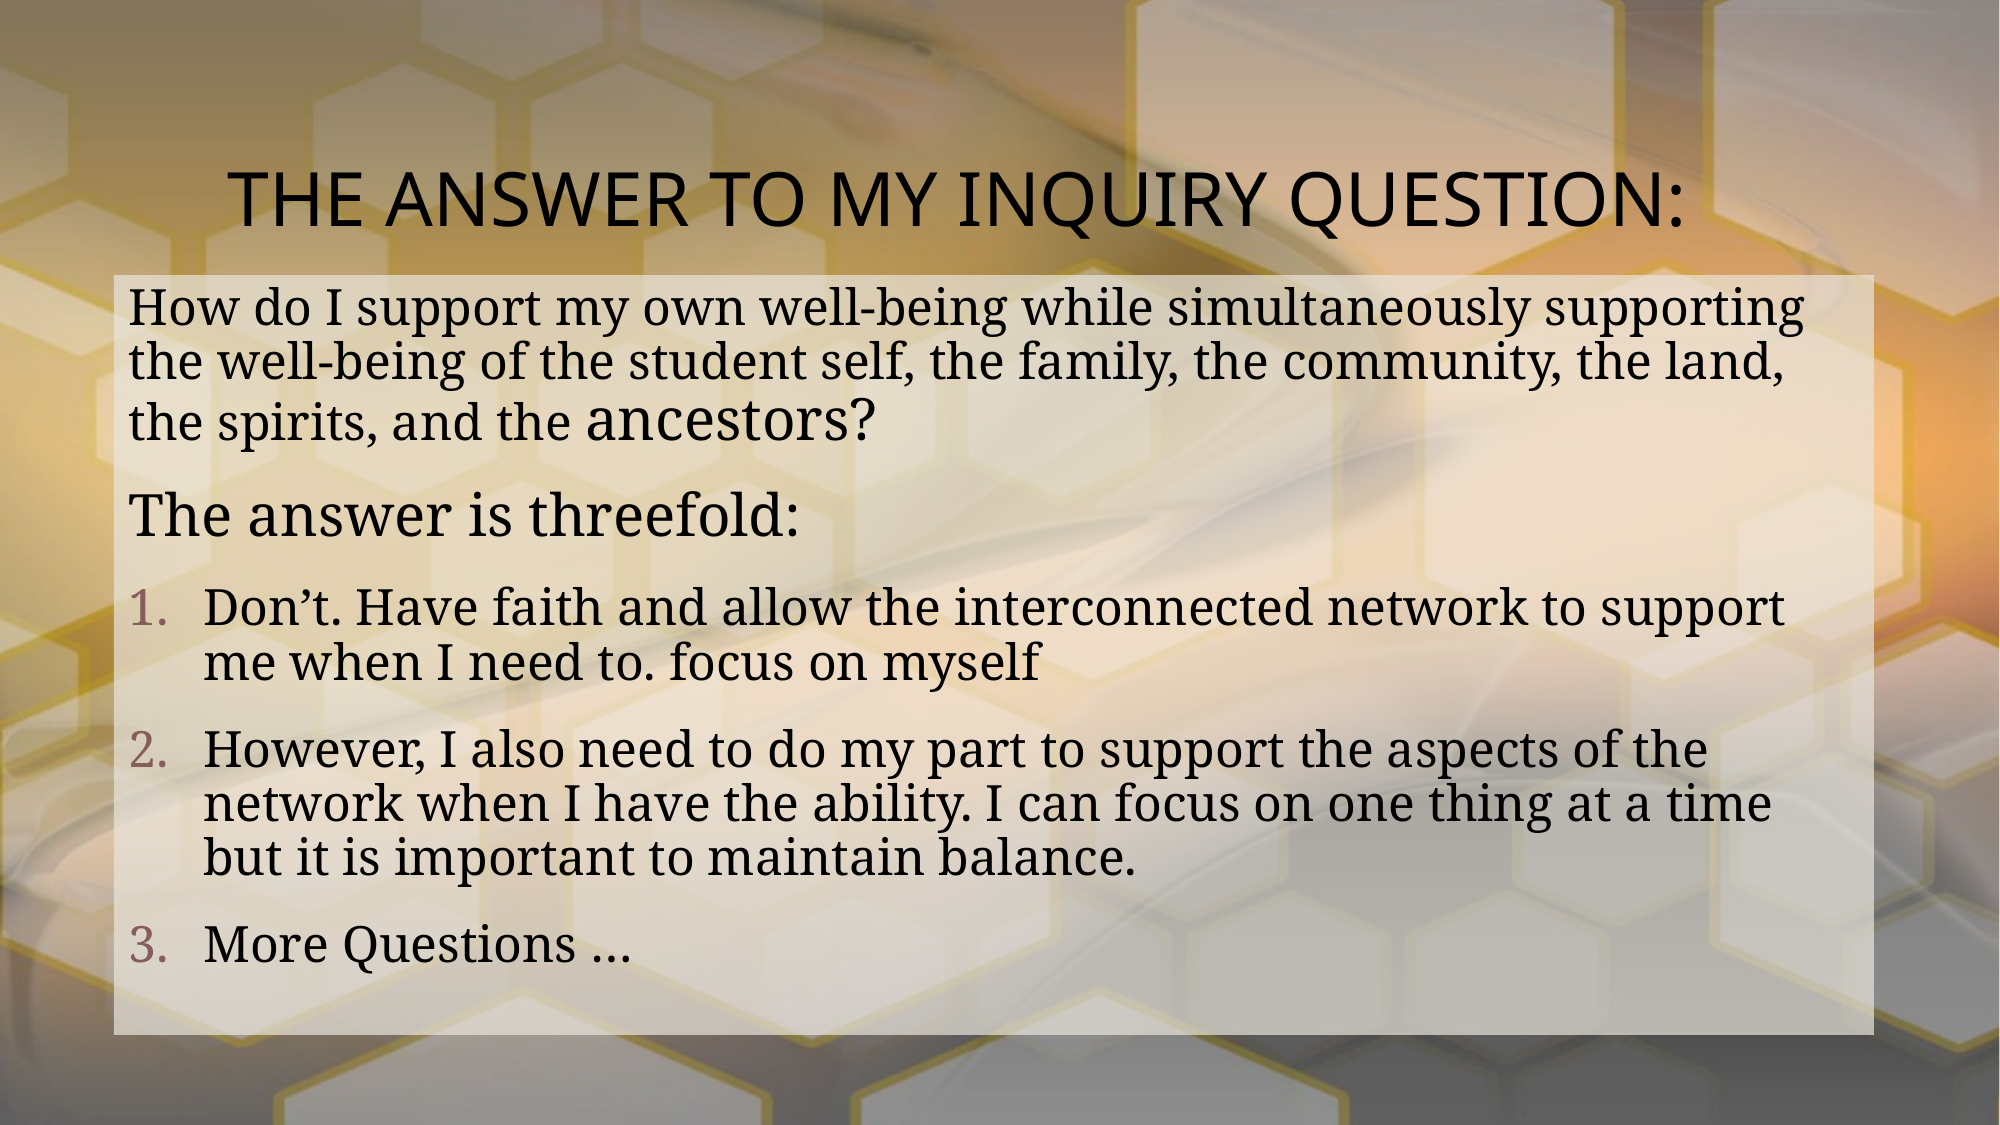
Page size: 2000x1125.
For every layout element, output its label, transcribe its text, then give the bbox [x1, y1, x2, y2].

picture [0, 0, 2000, 1125]
title THE ANSWER TO MY INQUIRY QUESTION: [212, 62, 1788, 250]
list How do I support my own well-being while simultaneously supporting the well-being of the student self, the family, the community, the land, the spirits, and the ancestors? The answer is threefold: Don’t. Have faith and allow the interconnected network to support me when I need to. focus on myself However, I also need to do my part to support the aspects of the network when I have the ability. I can focus on one thing at a time but it is important to maintain balance. More Questions … [113, 275, 1874, 1035]
